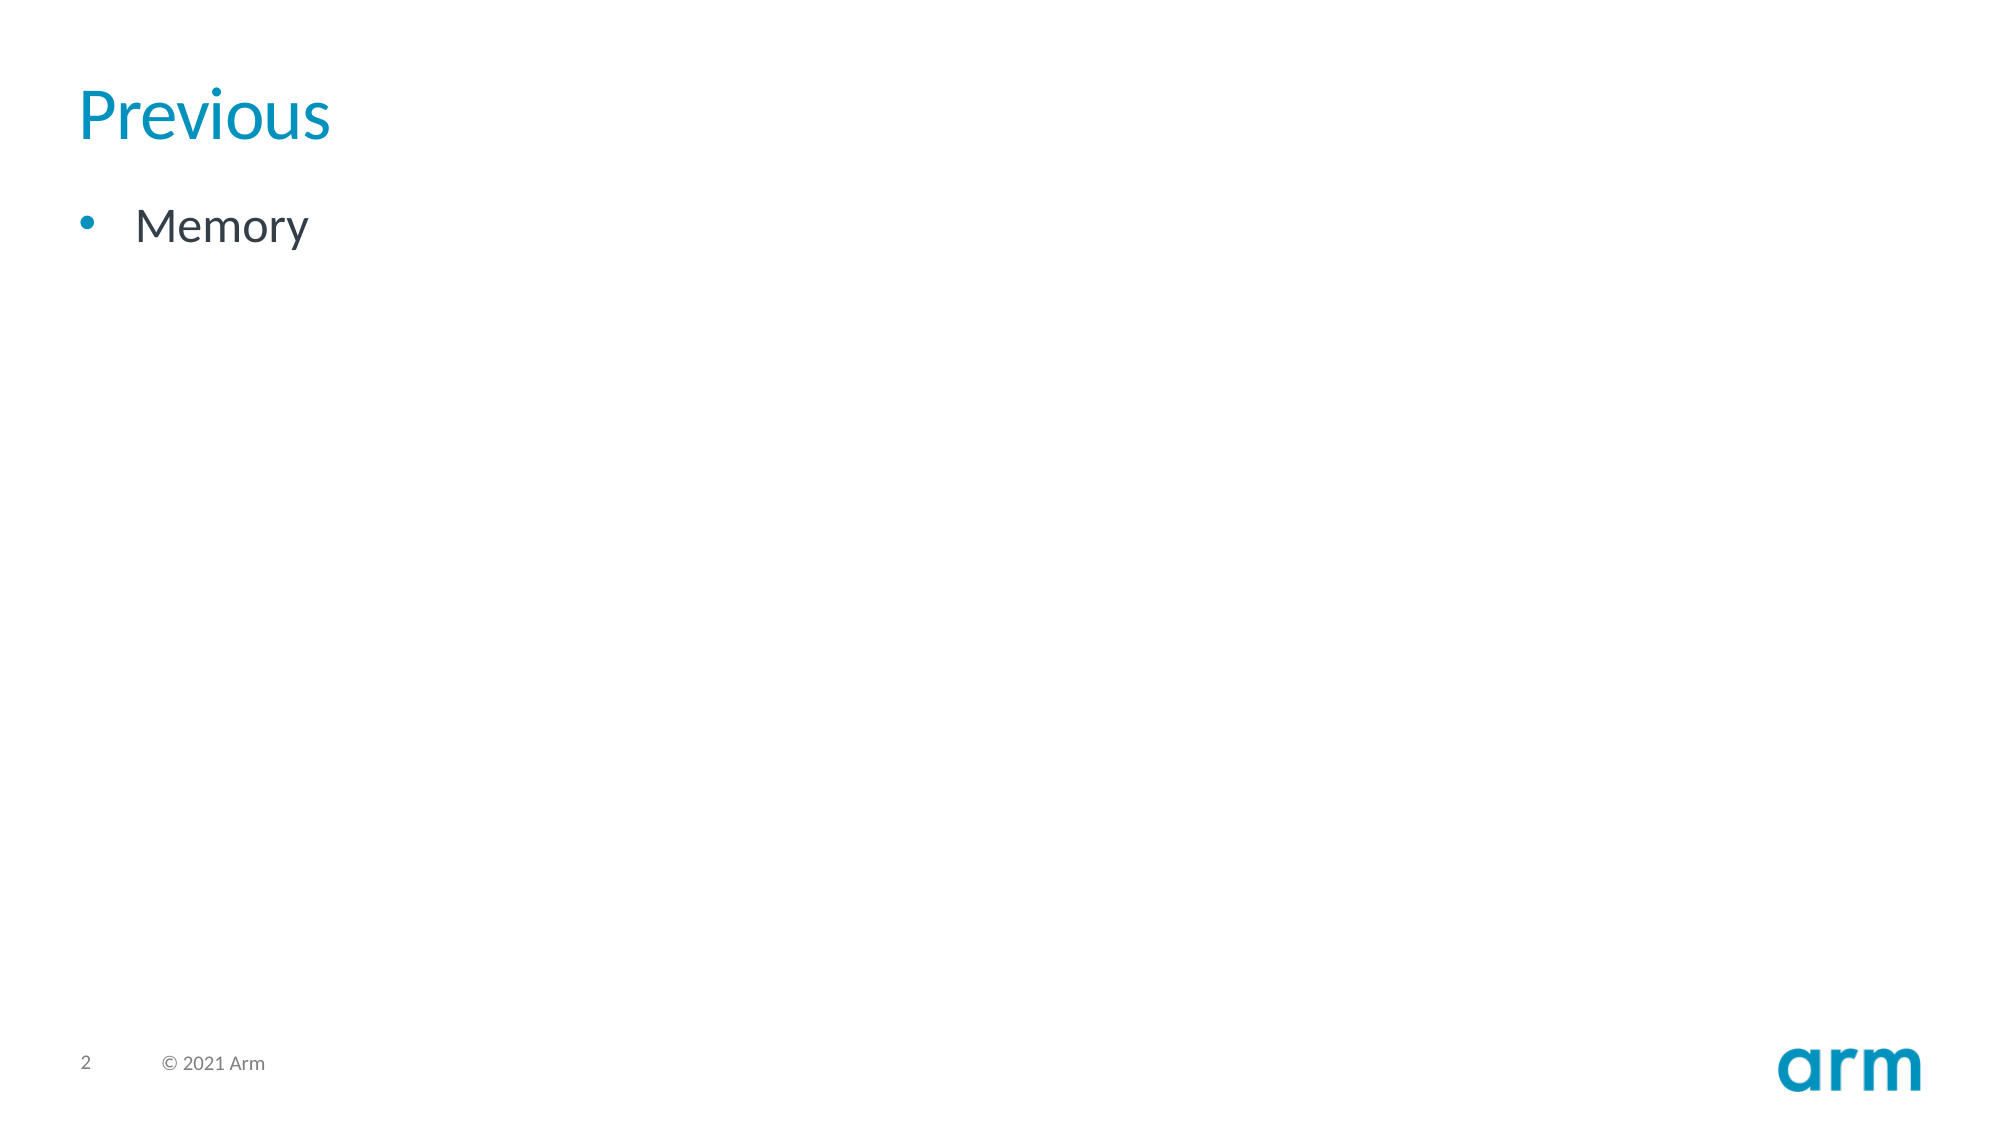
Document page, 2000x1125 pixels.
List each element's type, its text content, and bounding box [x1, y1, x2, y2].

picture [1777, 1047, 1922, 1093]
list Memory [78, 192, 1921, 1004]
title Previous [78, 78, 1921, 186]
